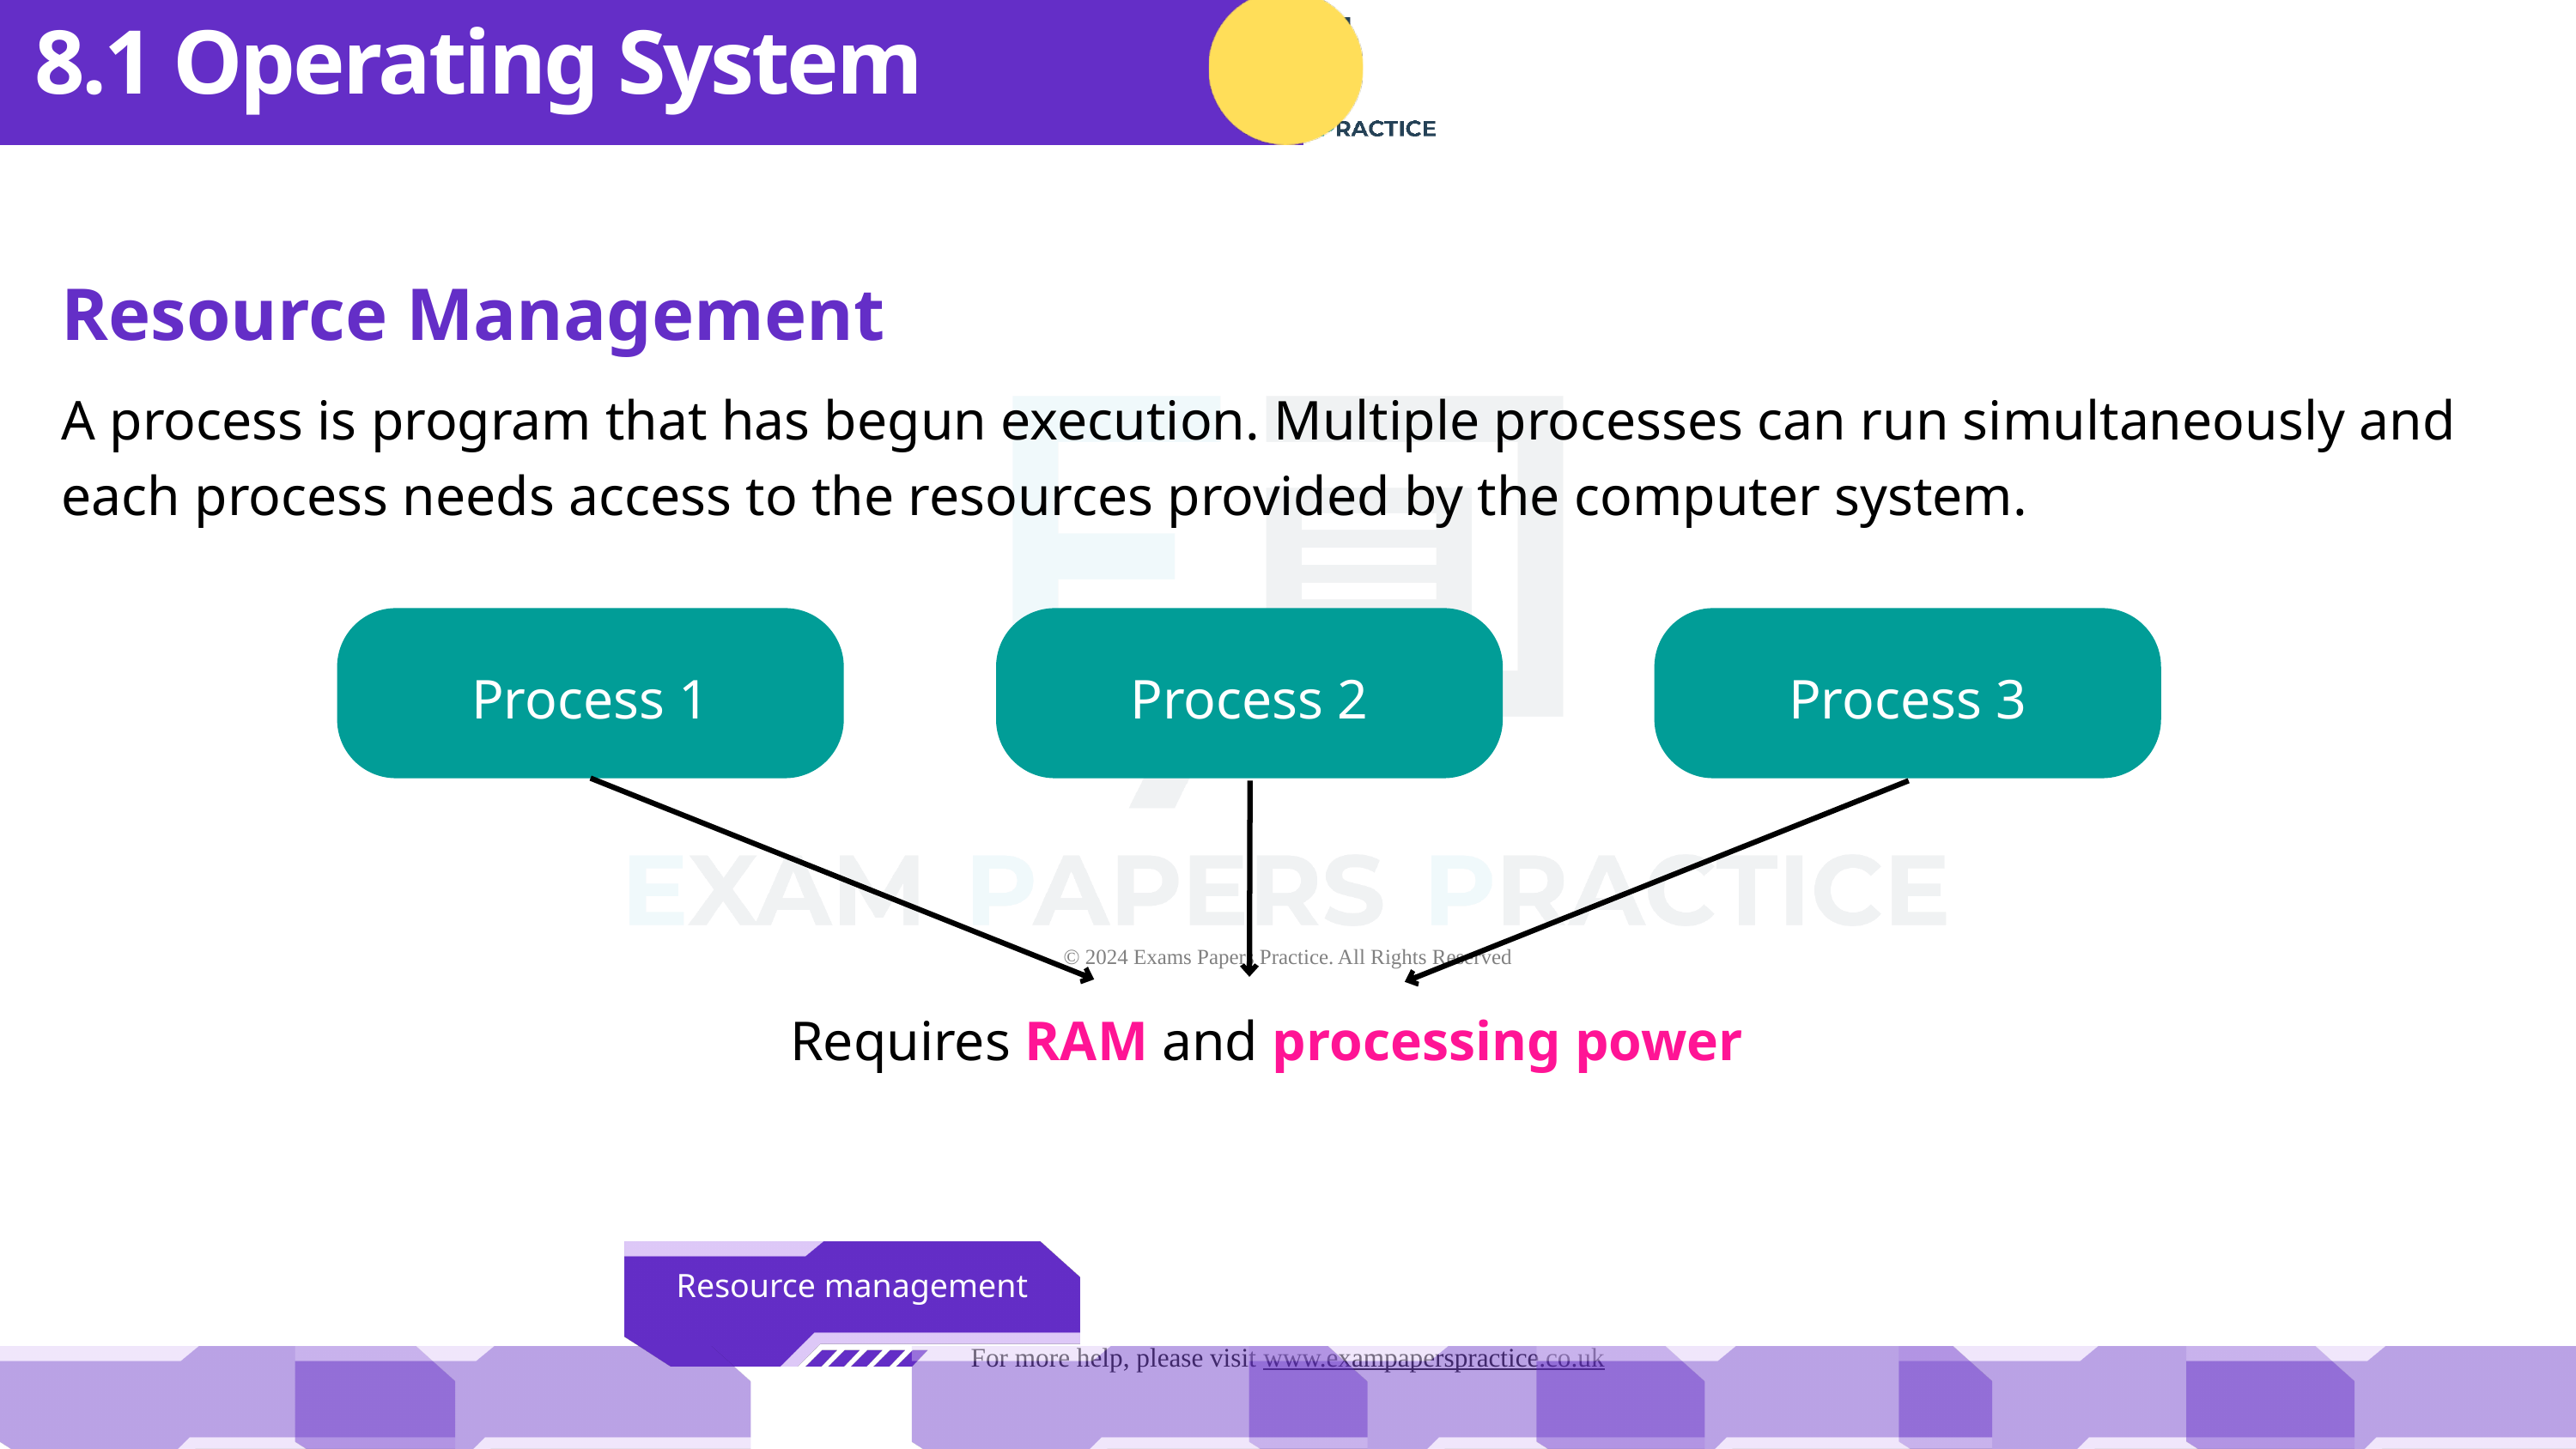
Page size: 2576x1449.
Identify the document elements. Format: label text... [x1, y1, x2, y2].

text_box [1304, 0, 1364, 145]
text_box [337, 607, 845, 779]
text_box [593, 779, 1095, 982]
text_box Resource management [626, 1246, 1078, 1305]
text_box [0, 1346, 295, 1449]
text_box Requires RAM and processing power [781, 995, 1753, 1071]
text_box [1242, 780, 1256, 977]
text_box [295, 1346, 751, 1449]
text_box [0, 0, 1304, 146]
text_box A process is program that has begun execution. Multiple processes can run simultaneously and each process needs access to the resources provided by the computer system. [61, 375, 2515, 526]
text_box [1404, 780, 1909, 985]
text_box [1654, 607, 2162, 779]
text_box [1368, 1346, 1536, 1449]
text_box [1536, 1346, 1993, 1449]
text_box [911, 1346, 1368, 1449]
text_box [995, 607, 1504, 779]
text_box [624, 1241, 1080, 1367]
text_box [2185, 1346, 2576, 1449]
text_box Resource Management [61, 254, 1988, 355]
text_box [1993, 1346, 2185, 1449]
